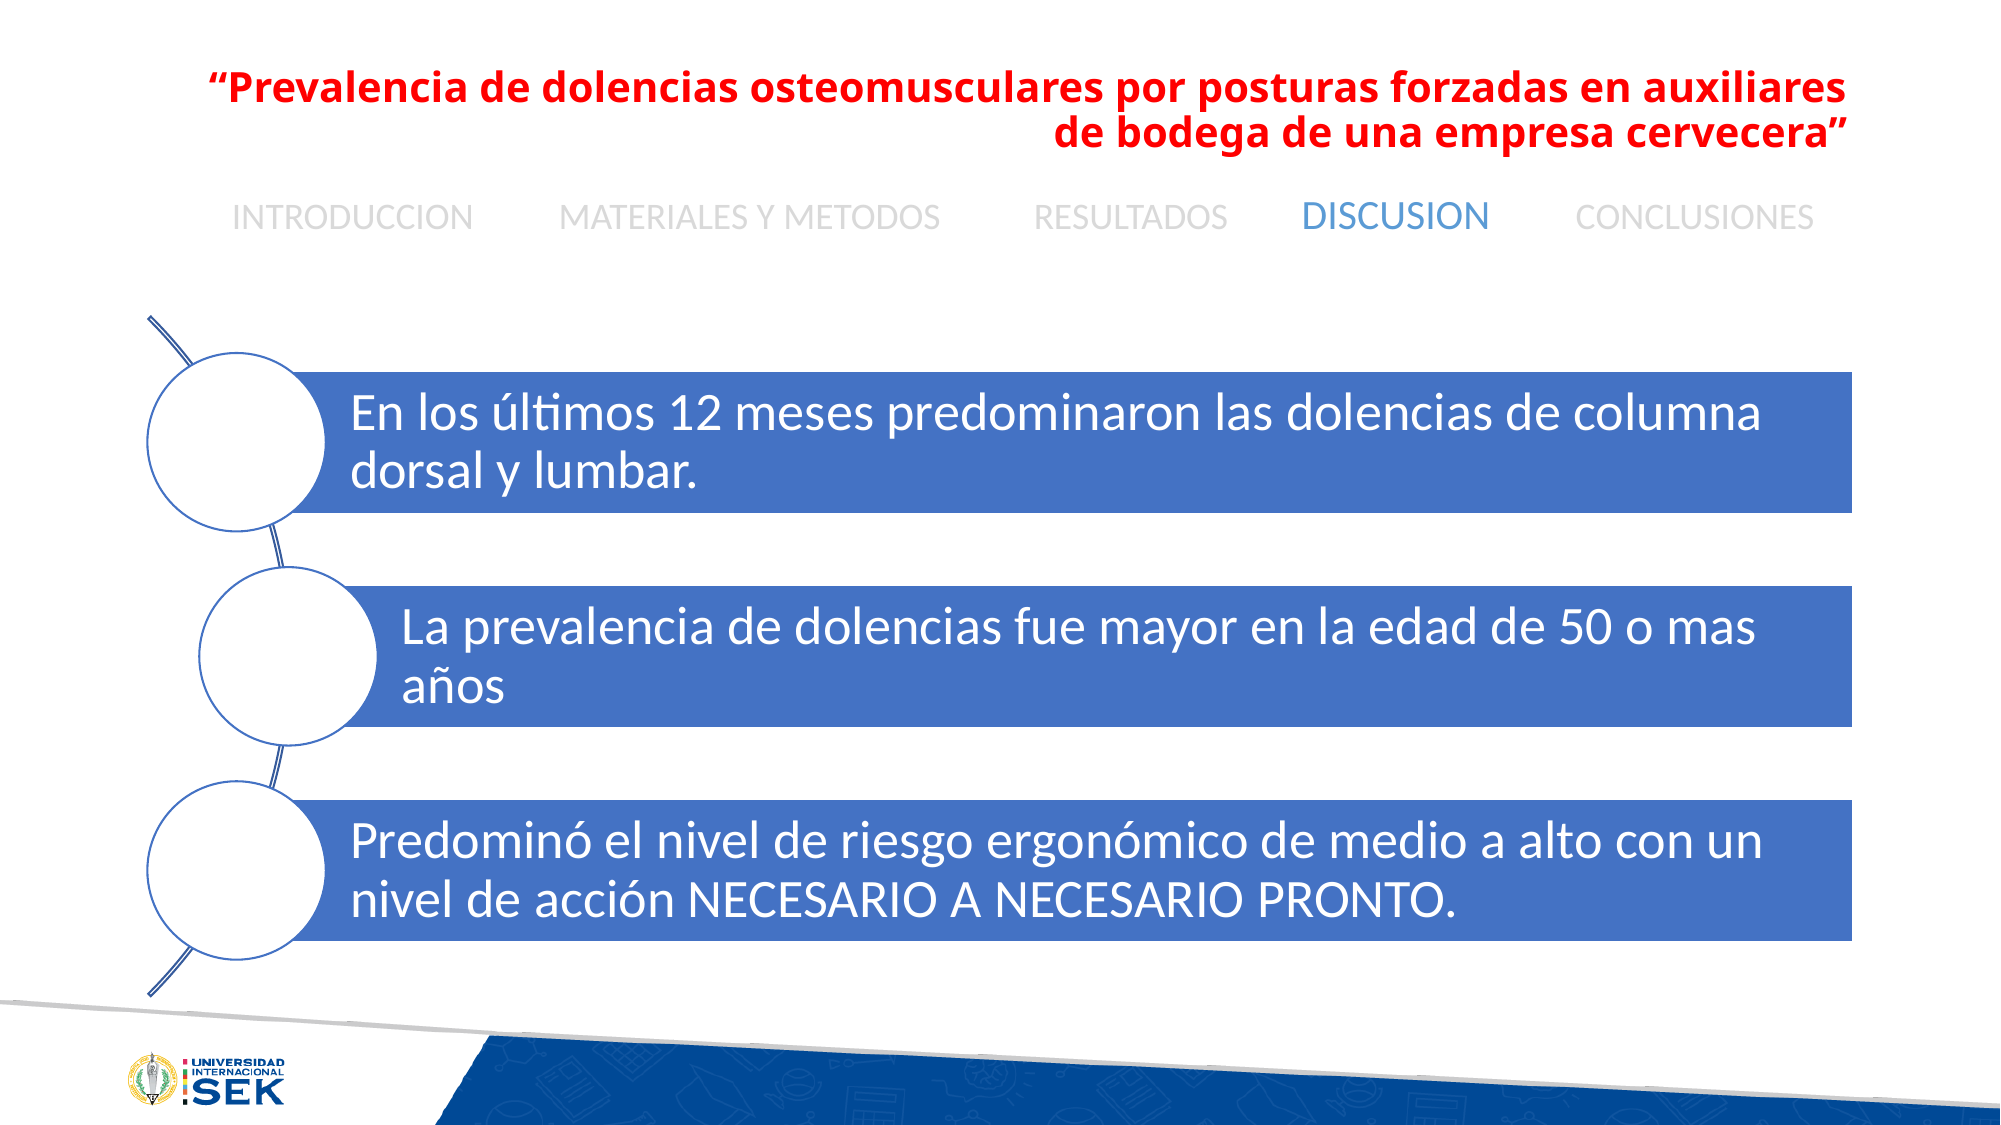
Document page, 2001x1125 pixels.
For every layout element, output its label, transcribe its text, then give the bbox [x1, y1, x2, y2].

title “Prevalencia de dolencias osteomusculares por posturas forzadas en auxiliares de bodega de una empresa cervecera” [137, 23, 1863, 200]
text_box INTRODUCCION MATERIALES Y METODOS RESULTADOS CONCLUSIONES [166, 184, 1170, 245]
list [137, 299, 1863, 1014]
picture [0, 957, 2000, 1125]
text_box INTRODUCCION MATERIALES Y METODOS RESULTADOS CONCLUSIONES [1632, 184, 1863, 245]
text_box DISCUSION [1170, 179, 1632, 245]
